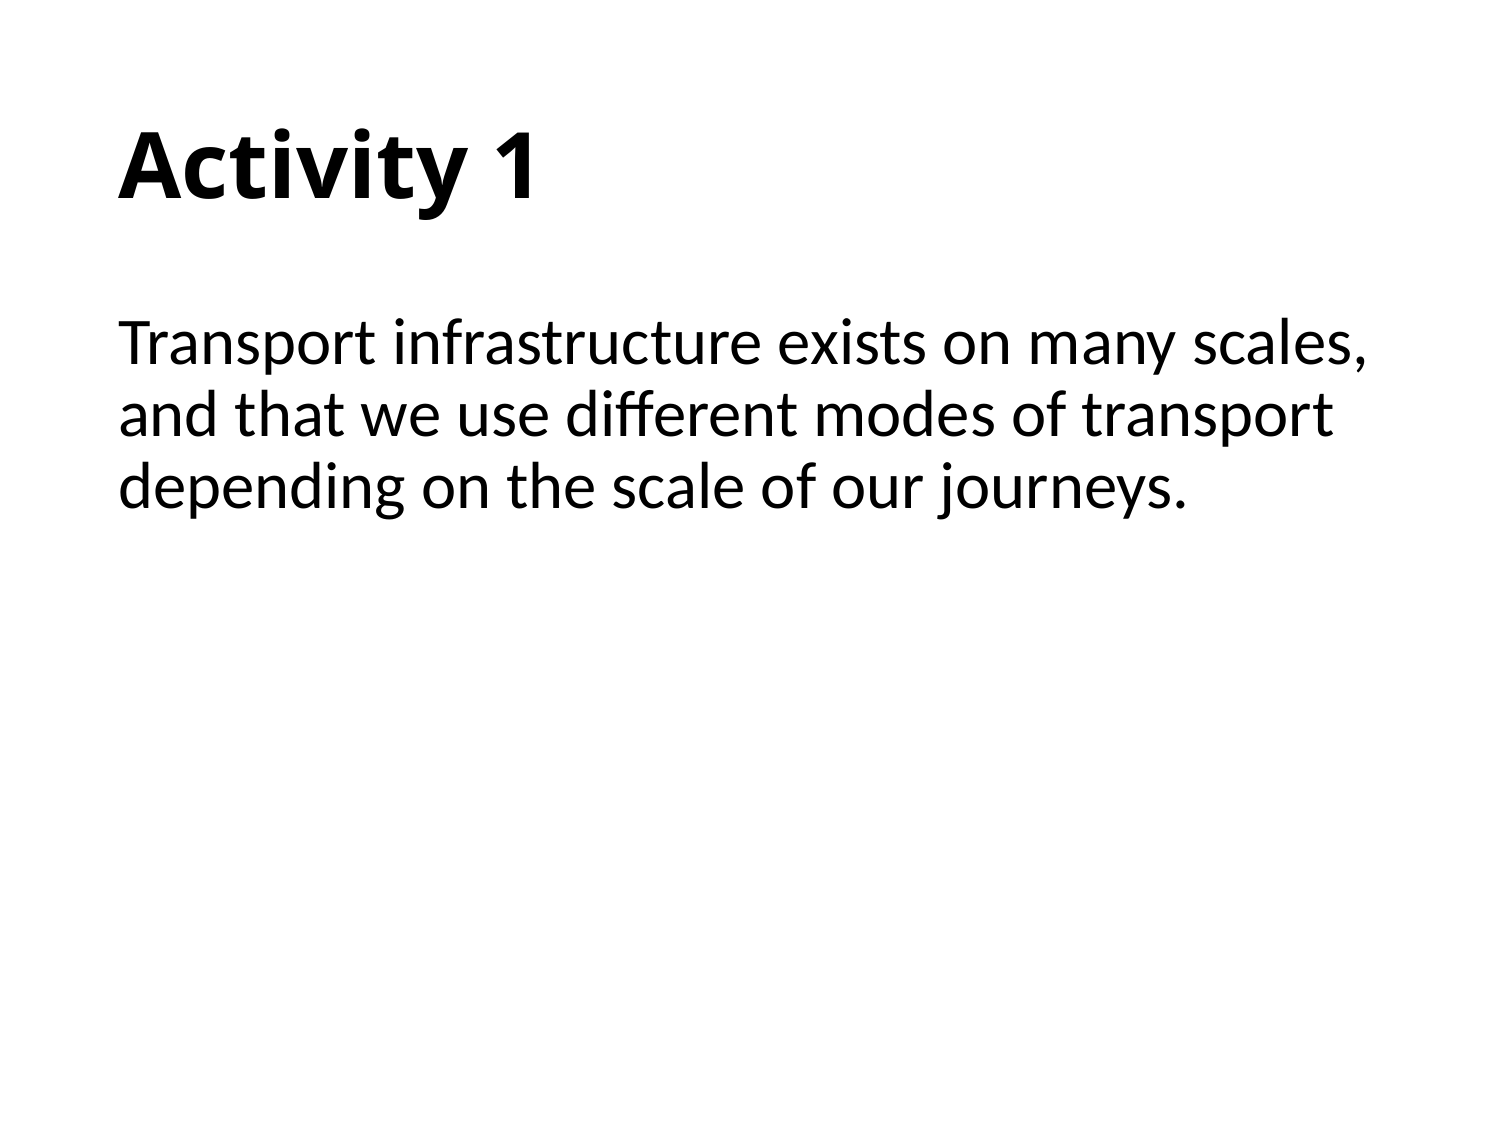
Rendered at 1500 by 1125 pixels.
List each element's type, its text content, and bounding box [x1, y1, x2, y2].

list Transport infrastructure exists on many scales, and that we use different modes of transport depending on the scale of our journeys. [103, 299, 1397, 1014]
title Activity 1 [103, 59, 1397, 278]
